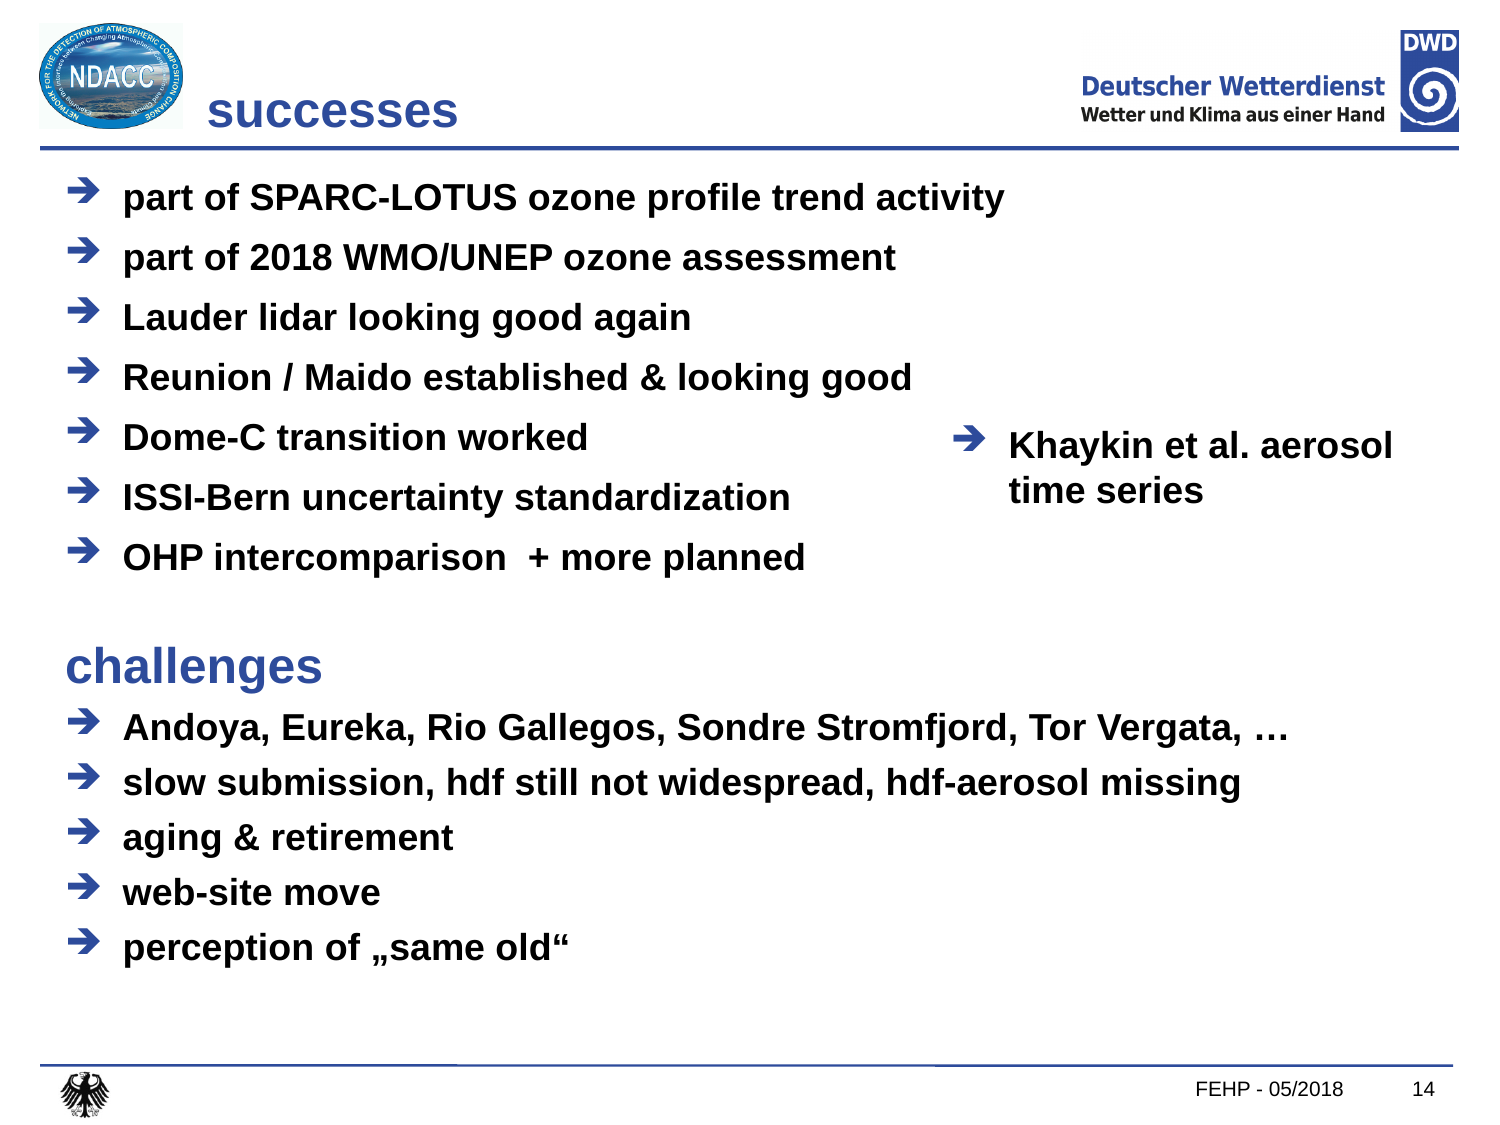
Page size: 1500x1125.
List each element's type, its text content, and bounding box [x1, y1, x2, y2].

picture [58, 1070, 111, 1119]
picture [39, 23, 183, 129]
list part of SPARC-LOTUS ozone profile trend activity part of 2018 WMO/UNEP ozone assessment Lauder lidar looking good again Reunion / Maido established & looking good Dome-C transition worked ISSI-Bern uncertainty standardization OHP intercomparison + more planned [64, 172, 1329, 563]
text_box Khaykin et al. aerosol time series [950, 420, 1436, 811]
picture [1081, 30, 1459, 132]
text_box challenges Andoya, Eureka, Rio Gallegos, Sondre Stromfjord, Tor Vergata, … slow submission, hdf still not widespread, hdf-aerosol missing aging & retirement web-site move perception of „same old“ [64, 633, 1329, 1024]
title successes [206, 66, 1081, 138]
slide_number 14 [1358, 1070, 1436, 1106]
footer FEHP - 05/2018 [750, 1070, 1358, 1106]
